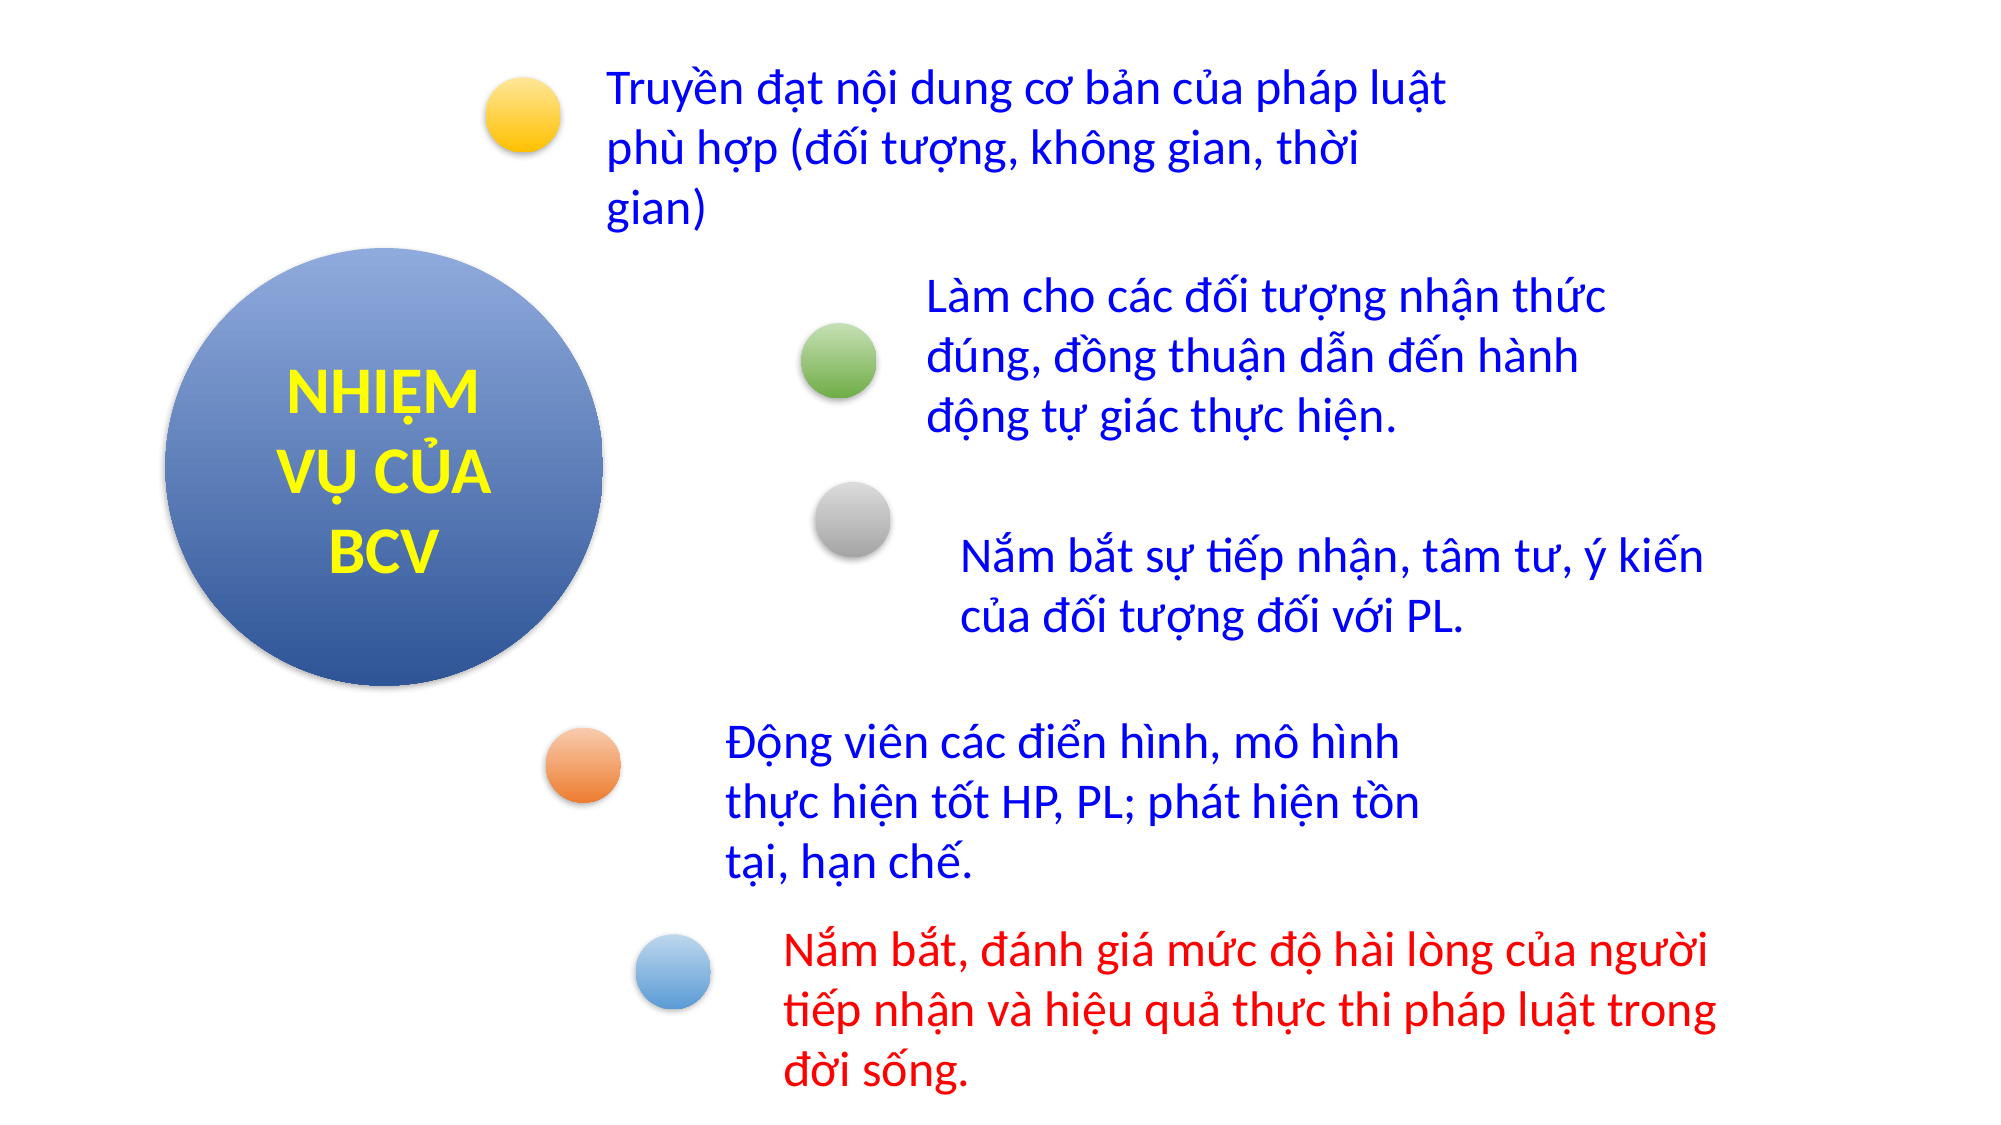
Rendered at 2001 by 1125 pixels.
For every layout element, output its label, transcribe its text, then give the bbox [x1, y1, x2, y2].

text_box [485, 77, 561, 153]
text_box Động viên các điển hình, mô hình thực hiện tốt HP, PL; phát hiện tồn tại, hạn chế. [710, 701, 1466, 896]
text_box [815, 482, 891, 558]
text_box Truyền đạt nội dung cơ bản của pháp luật phù hợp (đối tượng, không gian, thời gian) [592, 46, 1466, 242]
text_box Nắm bắt sự tiếp nhận, tâm tư, ý kiến của đối tượng đối với PL. [945, 514, 1769, 650]
text_box NHIỆM VỤ CỦA BCV [165, 248, 603, 686]
text_box Làm cho các đối tượng nhận thức đúng, đồng thuận dẫn đến hành động tự giác thực hiện. [911, 254, 1704, 450]
text_box [635, 934, 711, 1010]
text_box [545, 727, 621, 803]
text_box [801, 323, 877, 399]
text_box Nắm bắt, đánh giá mức độ hài lòng của người tiếp nhận và hiệu quả thực thi pháp luật trong đời sống. [768, 909, 1738, 1105]
